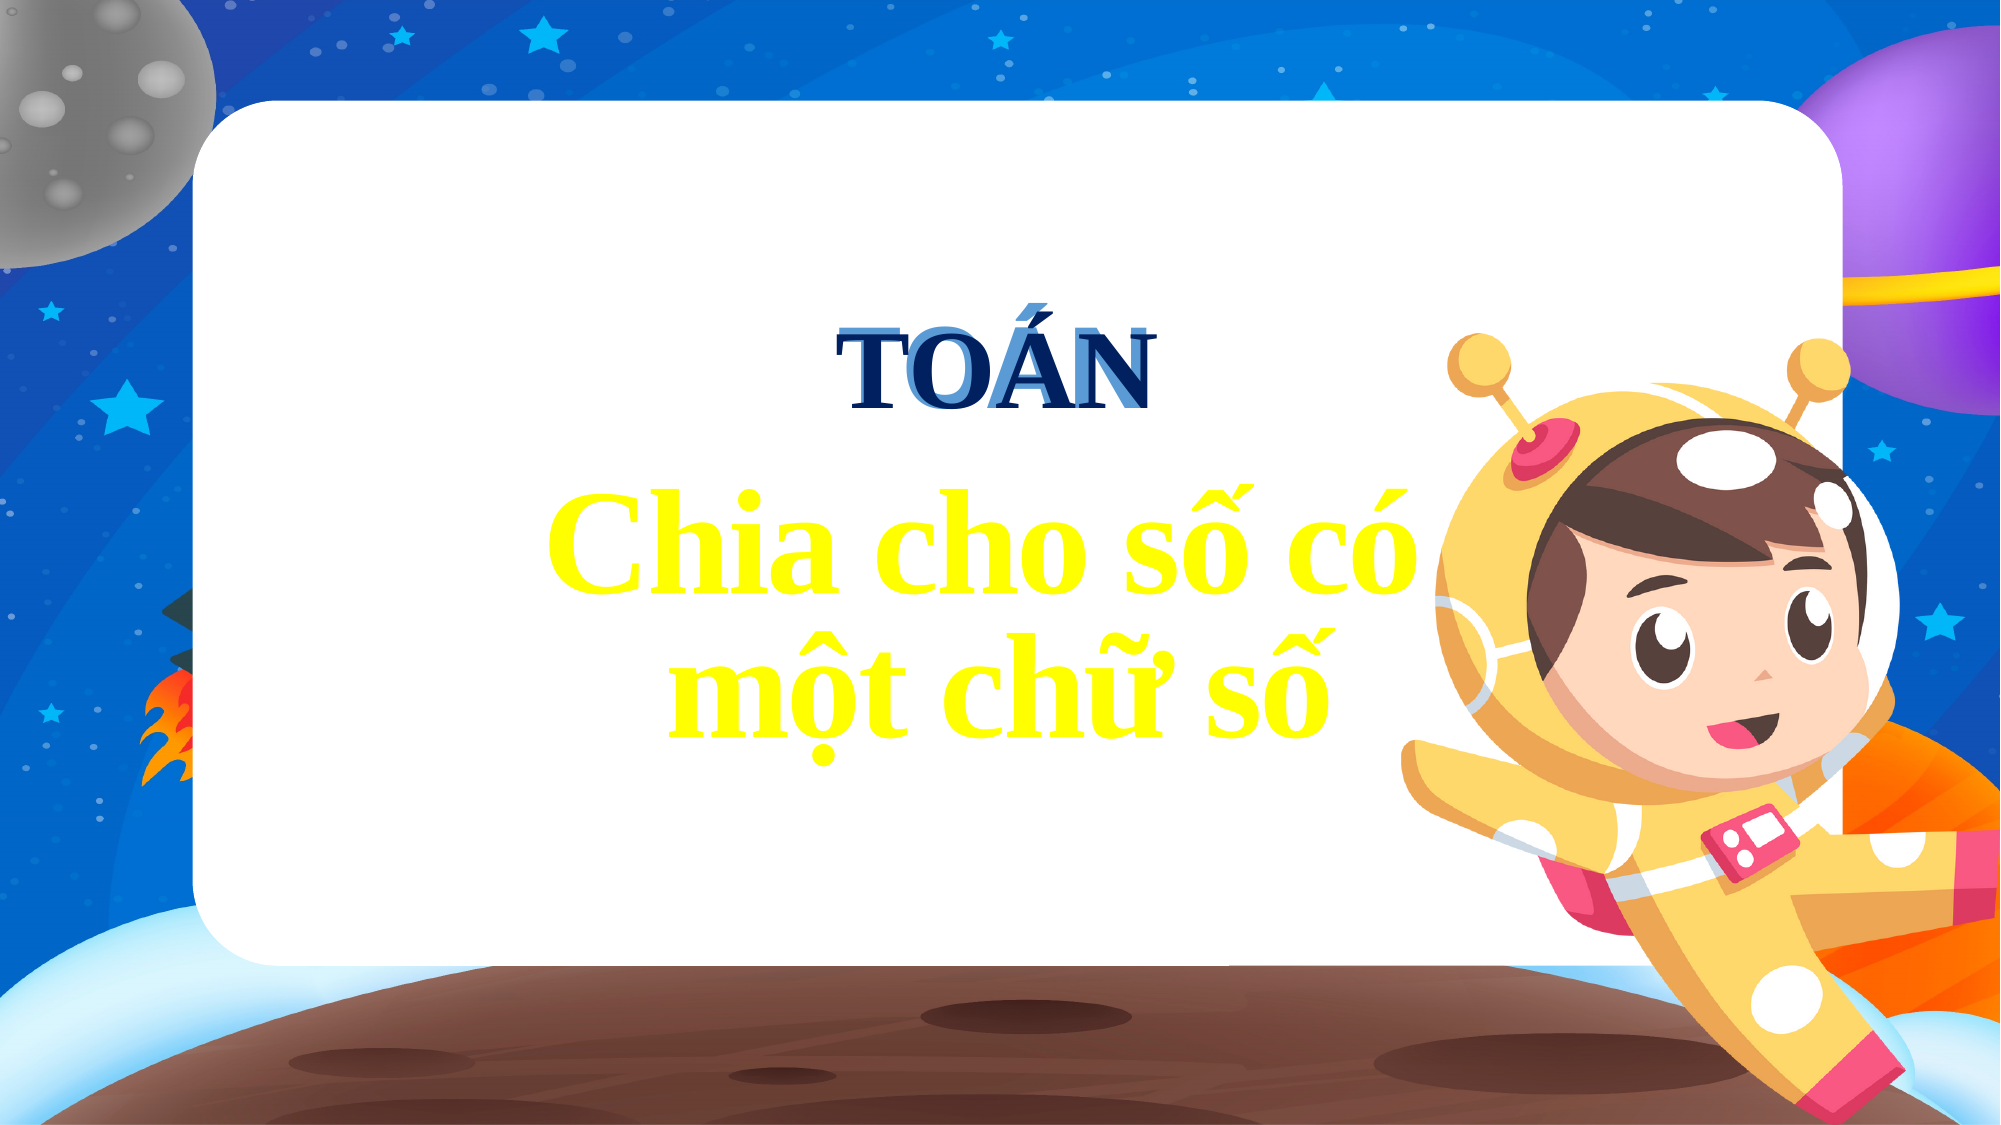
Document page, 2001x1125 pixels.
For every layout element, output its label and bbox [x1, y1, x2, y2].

picture [0, 0, 2000, 1125]
text_box [811, 288, 1183, 440]
